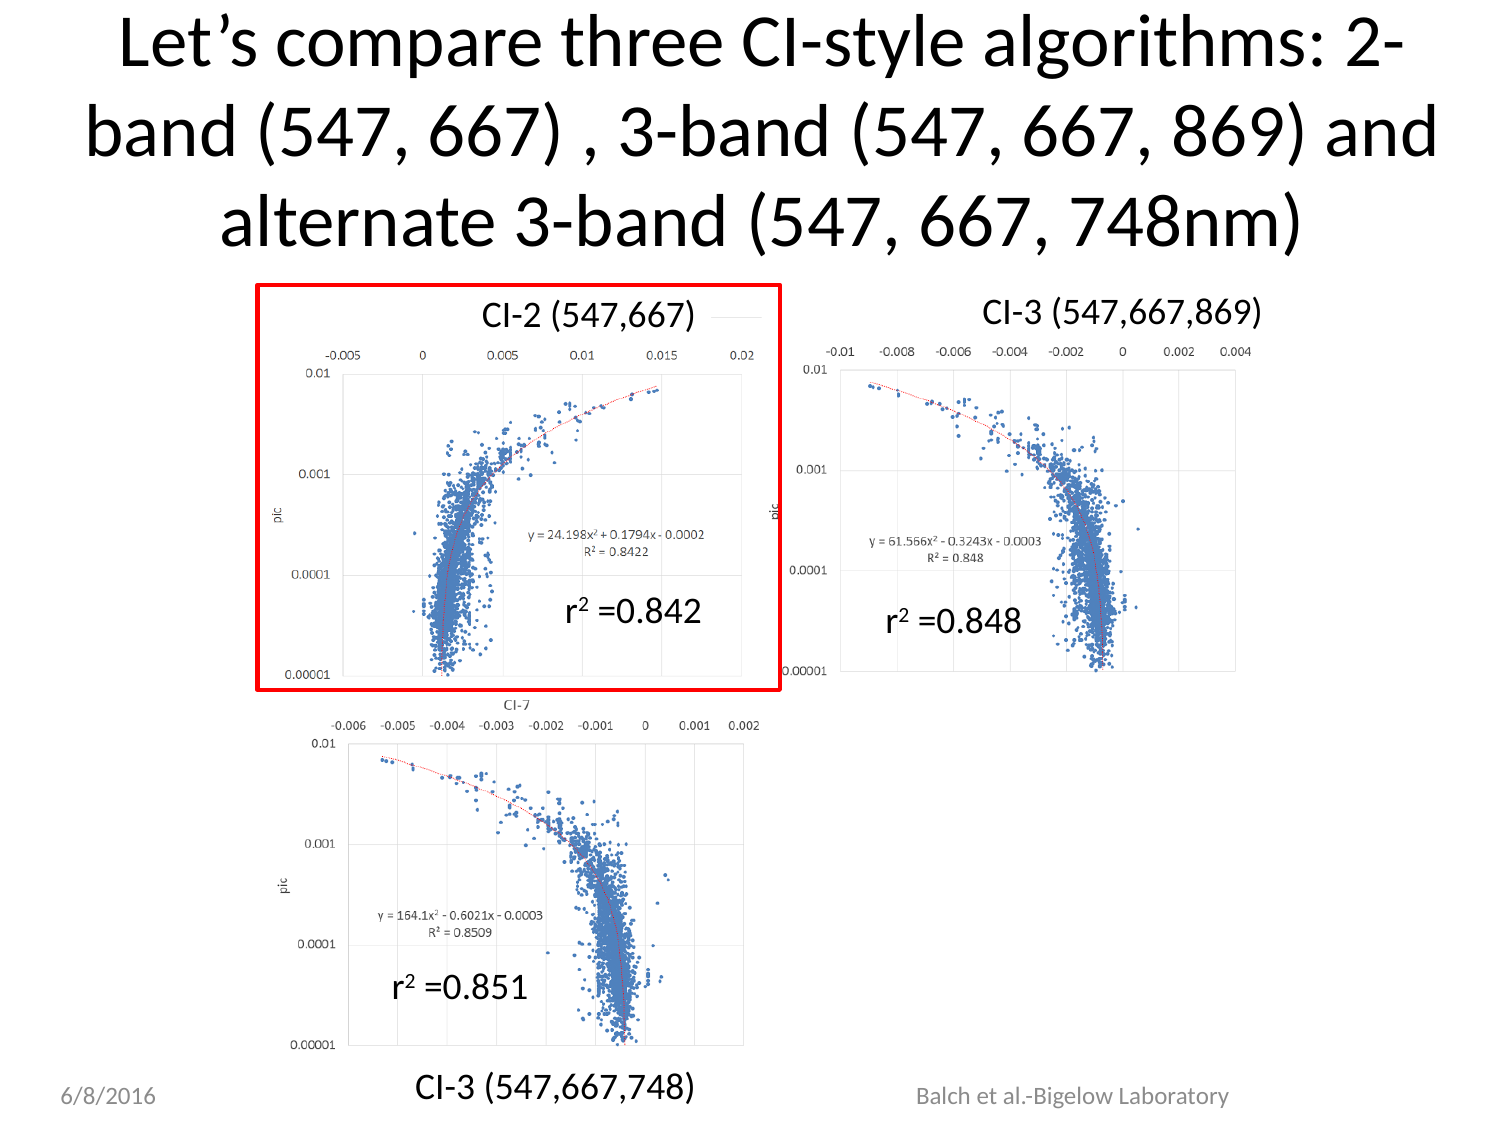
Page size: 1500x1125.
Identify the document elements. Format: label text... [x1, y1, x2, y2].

text_box CI-3 (547,667,748) [400, 1069, 711, 1115]
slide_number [45, 1065, 396, 1125]
footer Balch et al.-Bigelow Laboratory [835, 1065, 1311, 1125]
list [249, 317, 1251, 1061]
text_box CI-3 (547,667,869) [967, 279, 1278, 340]
title Let’s compare three CI-style algorithms: 2-band (547, 667) , 3-band (547, 667, 869) and alternate 3-band (547, 667, 748nm) [46, 32, 1479, 220]
text_box [255, 283, 782, 315]
